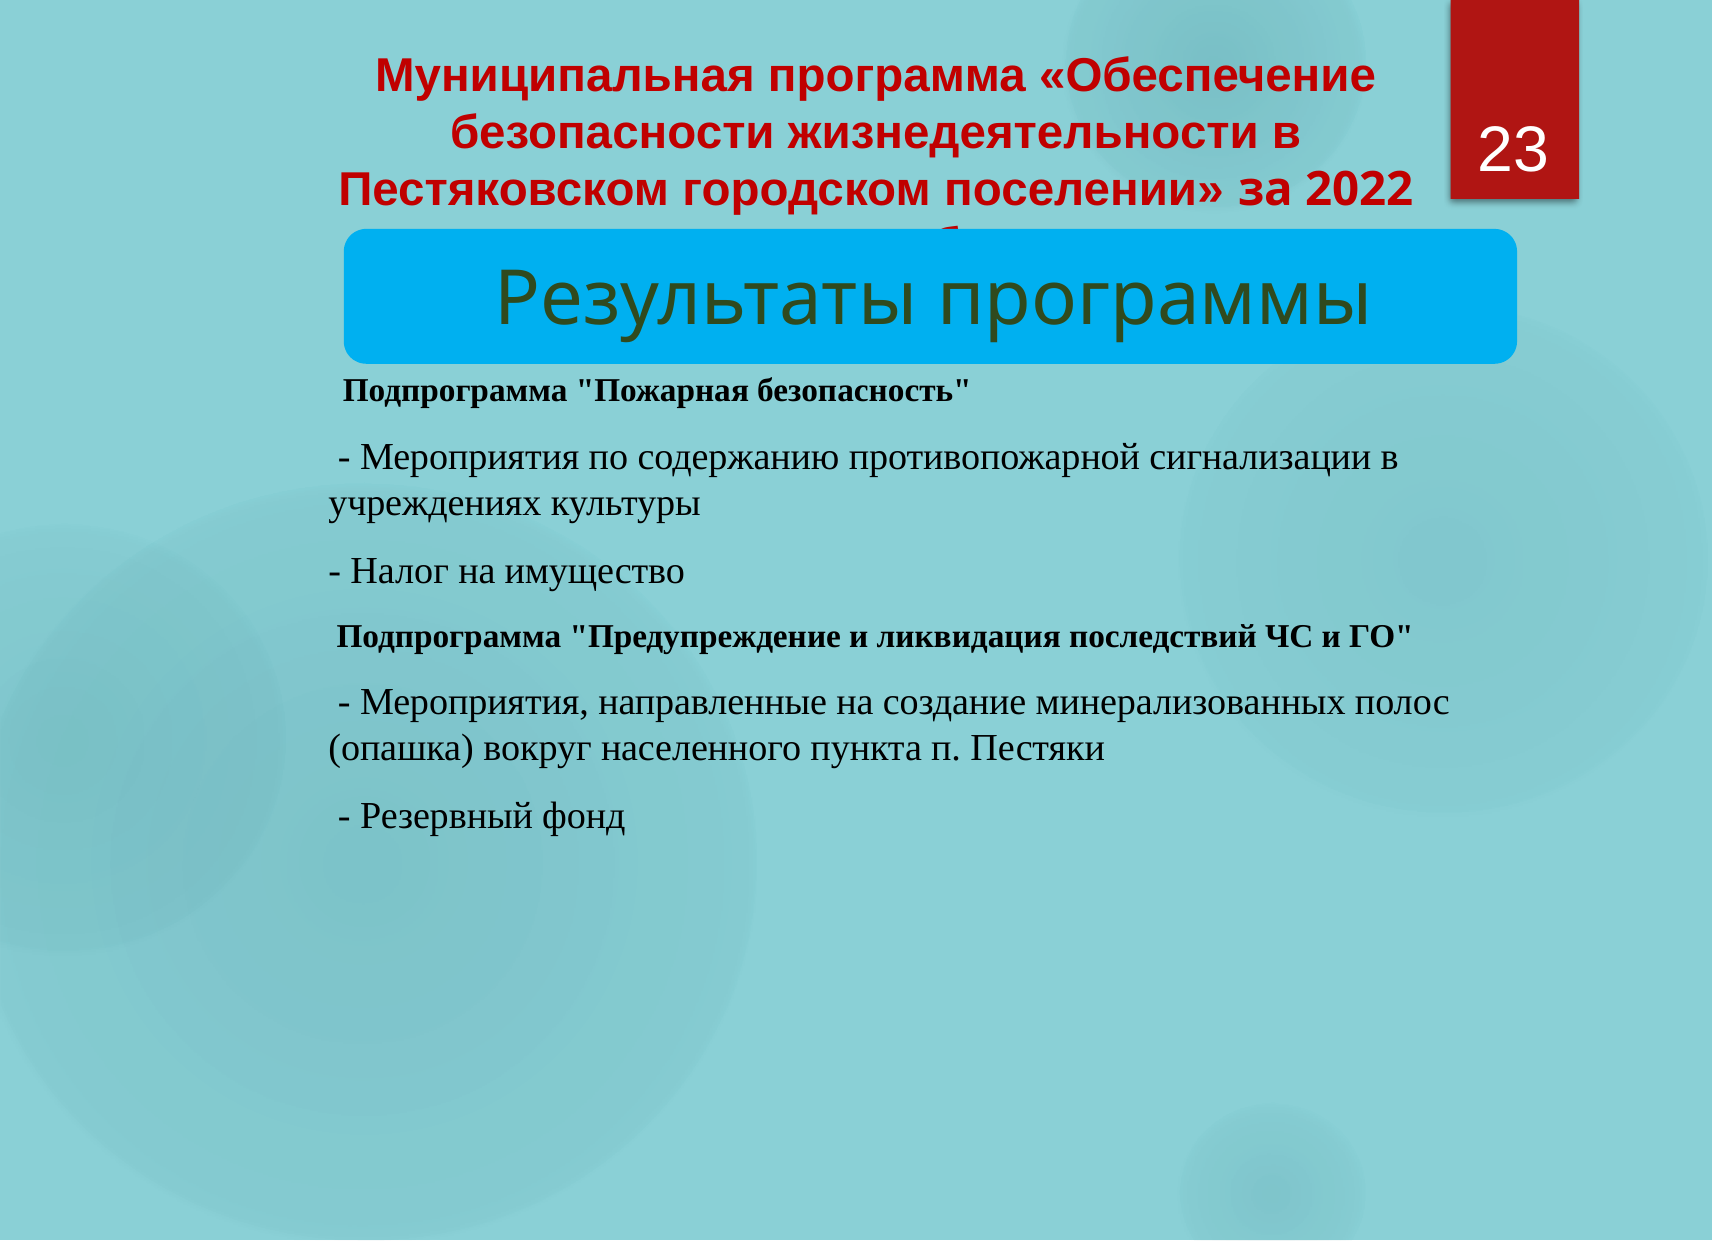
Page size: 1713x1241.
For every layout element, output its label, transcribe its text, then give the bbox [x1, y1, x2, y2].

title Муниципальная программа «Обеспечение безопасности жизнедеятельности в Пестяковском городском поселении» за 2022 год, руб. [316, 36, 1437, 225]
list Подпрограмма "Пожарная безопасность" - Мероприятия по содержанию противопожарной сигнализации в учреждениях культуры - Налог на имущество Подпрограмма "Предупреждение и ликвидация последствий ЧС и ГО" - Мероприятия, направленные на создание минерализованных полос (опашка) вокруг населенного пункта п. Пестяки - Резервный фонд [313, 361, 1548, 1227]
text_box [343, 228, 1518, 364]
slide_number 23 [1454, 53, 1573, 193]
